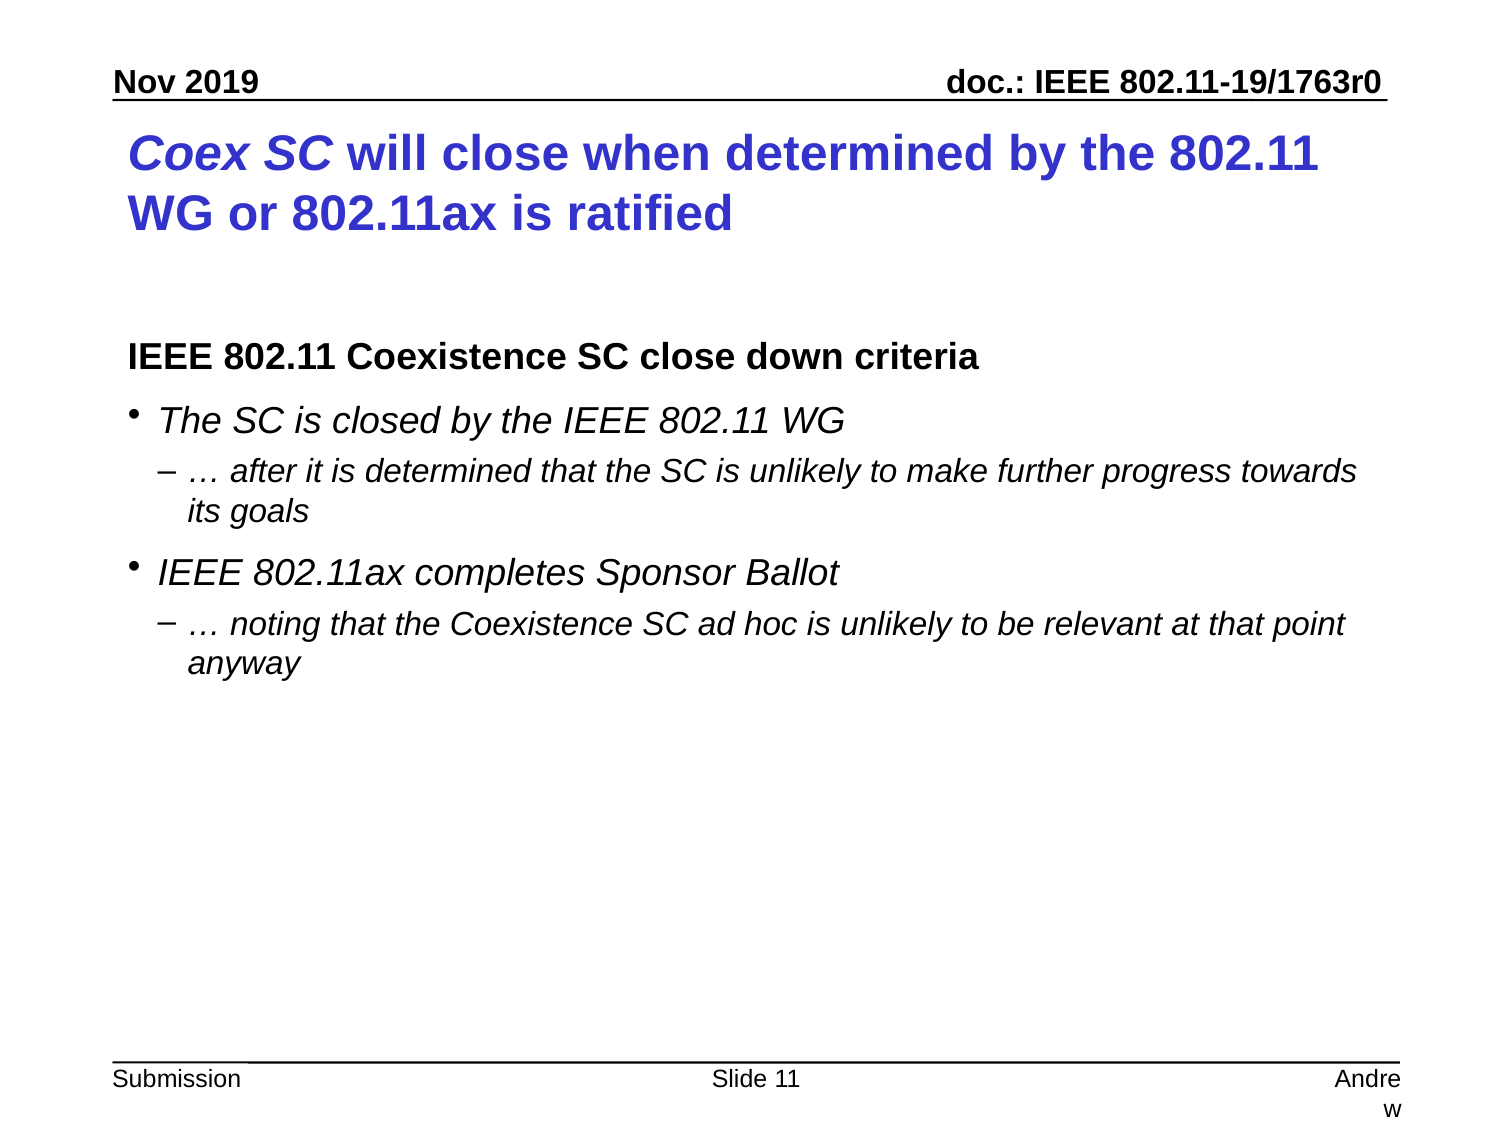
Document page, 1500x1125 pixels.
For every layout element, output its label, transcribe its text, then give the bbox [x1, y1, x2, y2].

list IEEE 802.11 Coexistence SC close down criteria The SC is closed by the IEEE 802.11 WG … after it is determined that the SC is unlikely to make further progress towards its goals IEEE 802.11ax completes Sponsor Ballot … noting that the Coexistence SC ad hoc is unlikely to be relevant at that point anyway [112, 324, 1388, 1000]
slide_number Slide 11 [709, 1061, 803, 1093]
title Coex SC will close when determined by the 802.11 WG or 802.11ax is ratified [112, 112, 1388, 288]
footer Andrew Myles, Cisco [1320, 1061, 1402, 1093]
